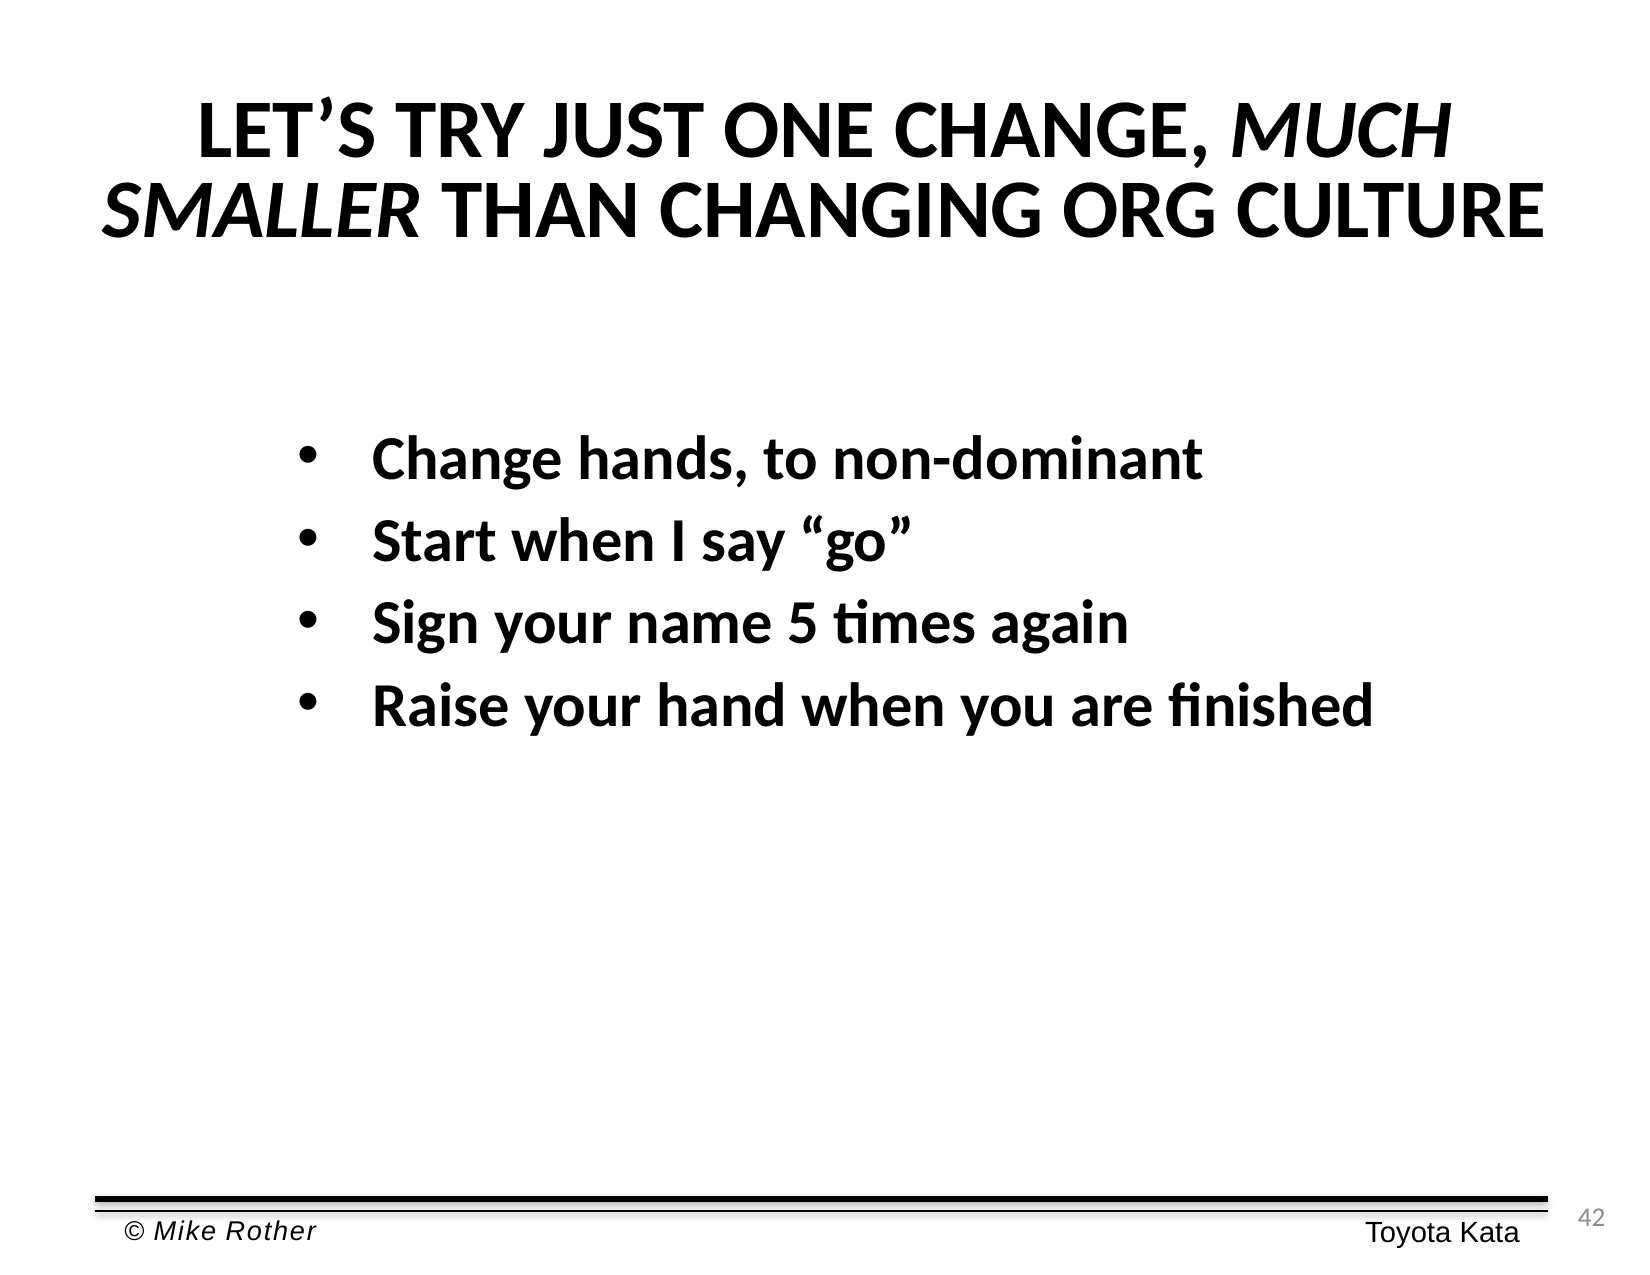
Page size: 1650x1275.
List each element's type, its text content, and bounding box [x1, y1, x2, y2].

text_box LET’S TRY JUST ONE CHANGE, MUCH SMALLER THAN CHANGING ORG CULTURE [0, 85, 1650, 261]
slide_number 42 [1237, 1181, 1623, 1250]
text_box Change hands, to non-dominant Start when I say “go” Sign your name 5 times again Raise your hand when you are finished [282, 401, 1473, 747]
